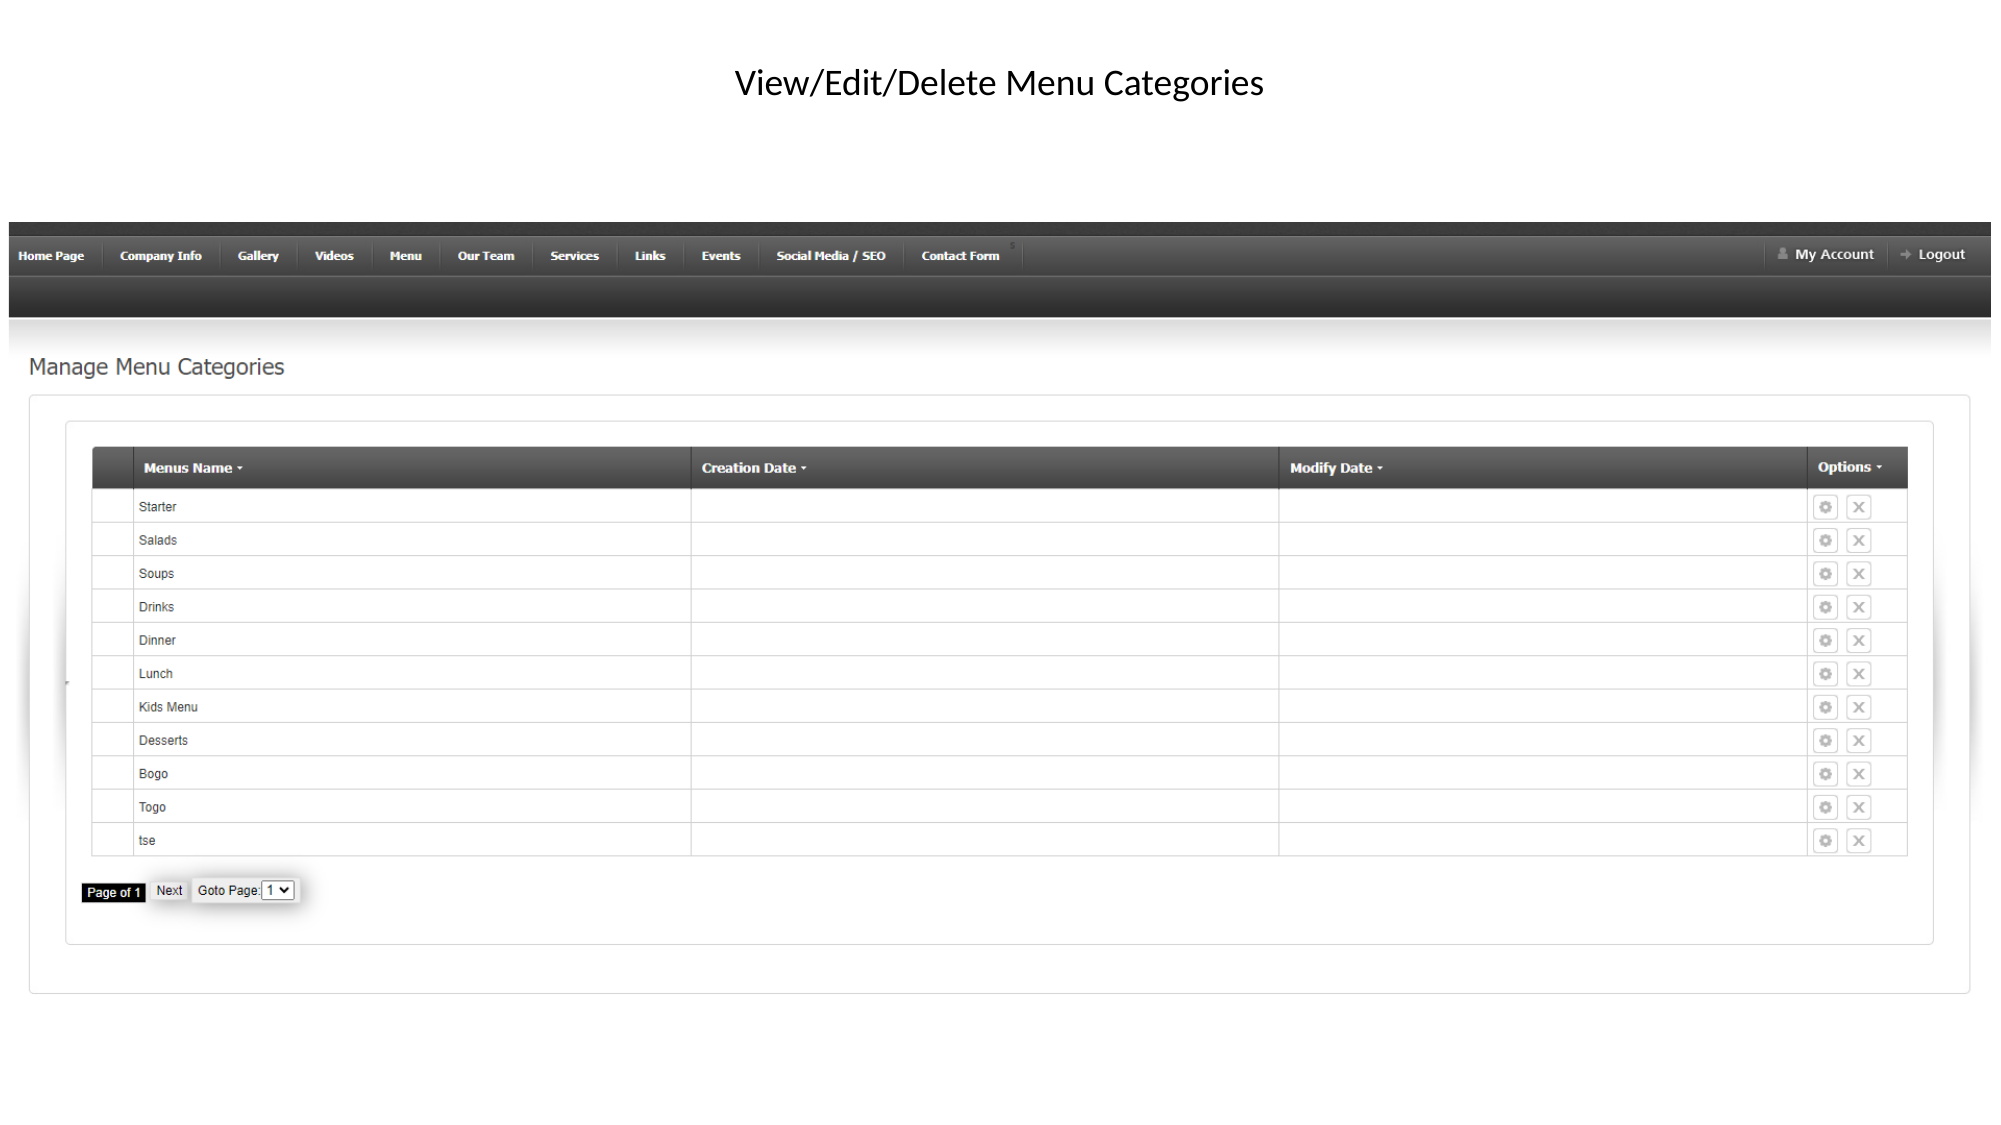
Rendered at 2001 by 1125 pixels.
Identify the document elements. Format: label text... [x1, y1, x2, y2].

text_box View/Edit/Delete Menu Categories [719, 50, 1280, 110]
picture [8, 222, 1992, 1097]
